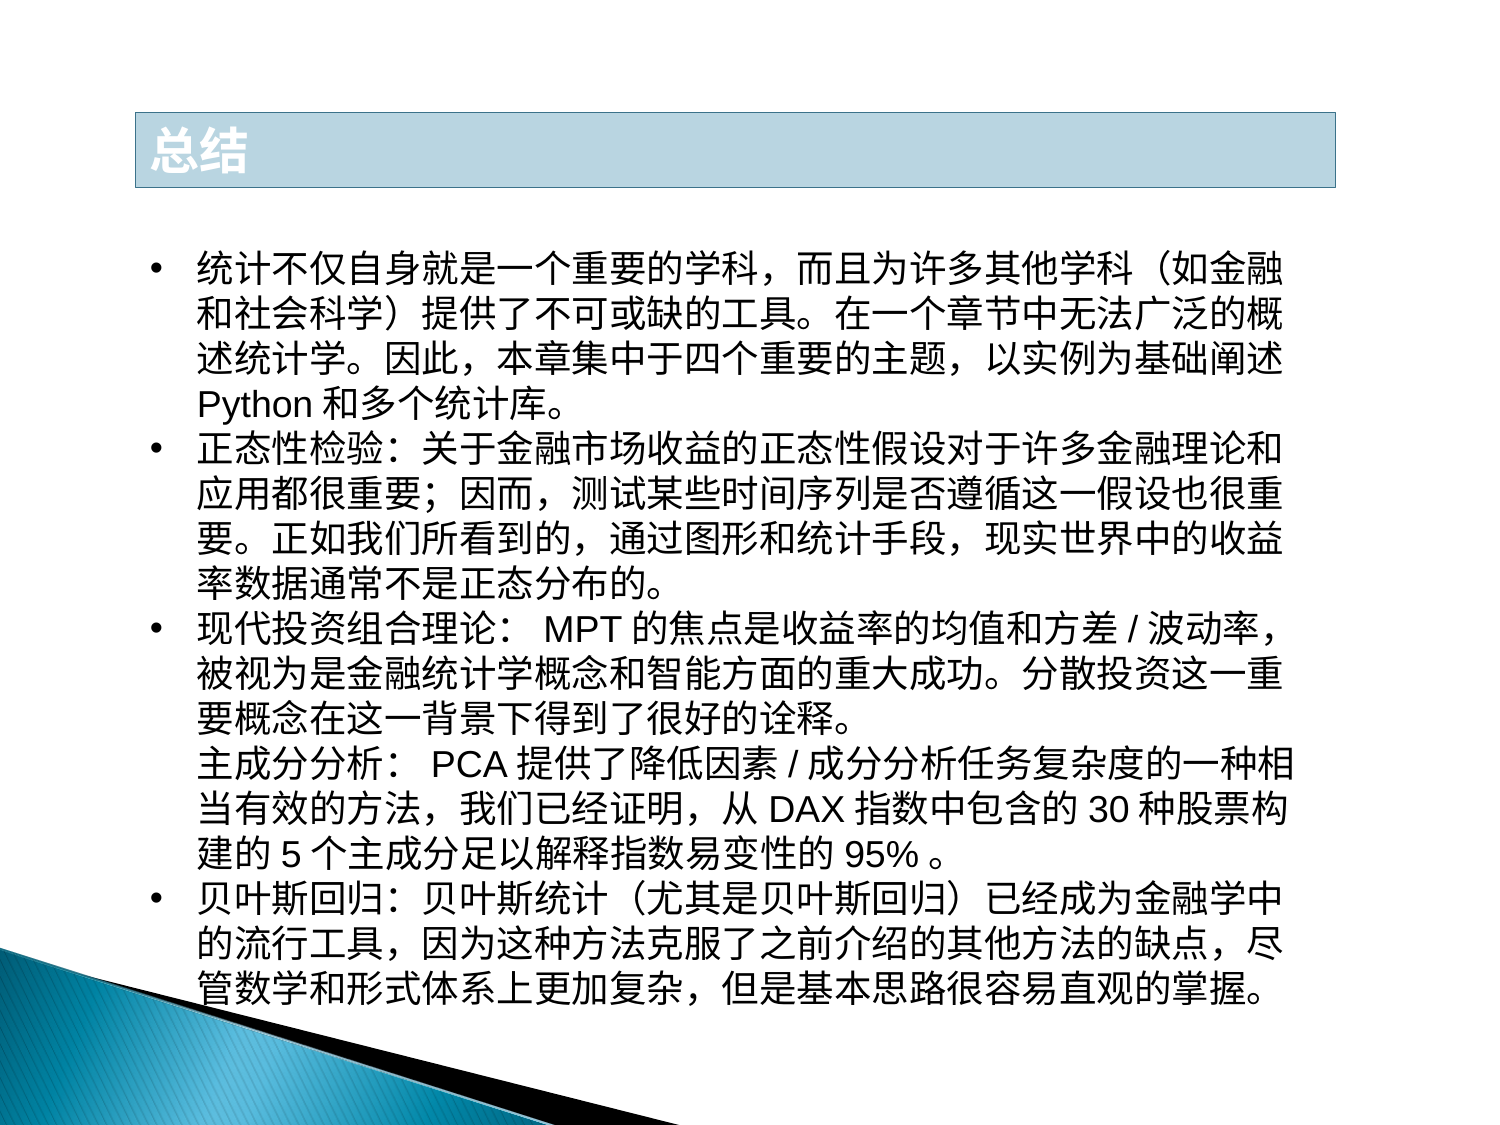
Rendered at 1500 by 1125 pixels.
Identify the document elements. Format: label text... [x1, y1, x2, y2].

picture [0, 946, 559, 1125]
text_box 统计不仅自身就是一个重要的学科，而且为许多其他学科（如金融和社会科学）提供了不可或缺的工具。在一个章节中无法广泛的概述统计学。因此，本章集中于四个重要的主题，以实例为基础阐述Python和多个统计库。 正态性检验：关于金融市场收益的正态性假设对于许多金融理论和应用都很重要；因而，测试某些时间序列是否遵循这一假设也很重要。正如我们所看到的，通过图形和统计手段，现实世界中的收益率数据通常不是正态分布的。 现代投资组合理论：MPT的焦点是收益率的均值和方差/波动率，被视为是金融统计学概念和智能方面的重大成功。分散投资这一重要概念在这一背景下得到了很好的诠释。 主成分分析：PCA提供了降低因素/成分分析任务复杂度的一种相当有效的方法，我们已经证明，从DAX指数中包含的30种股票构建的5个主成分足以解释指数易变性的95%。 贝叶斯回归：贝叶斯统计（尤其是贝叶斯回归）已经成为金融学中的流行工具，因为这种方法克服了之前介绍的其他方法的缺点，尽管数学和形式体系上更加复杂，但是基本思路很容易直观的掌握。 [135, 237, 1336, 1018]
text_box 总结 [135, 112, 1336, 188]
